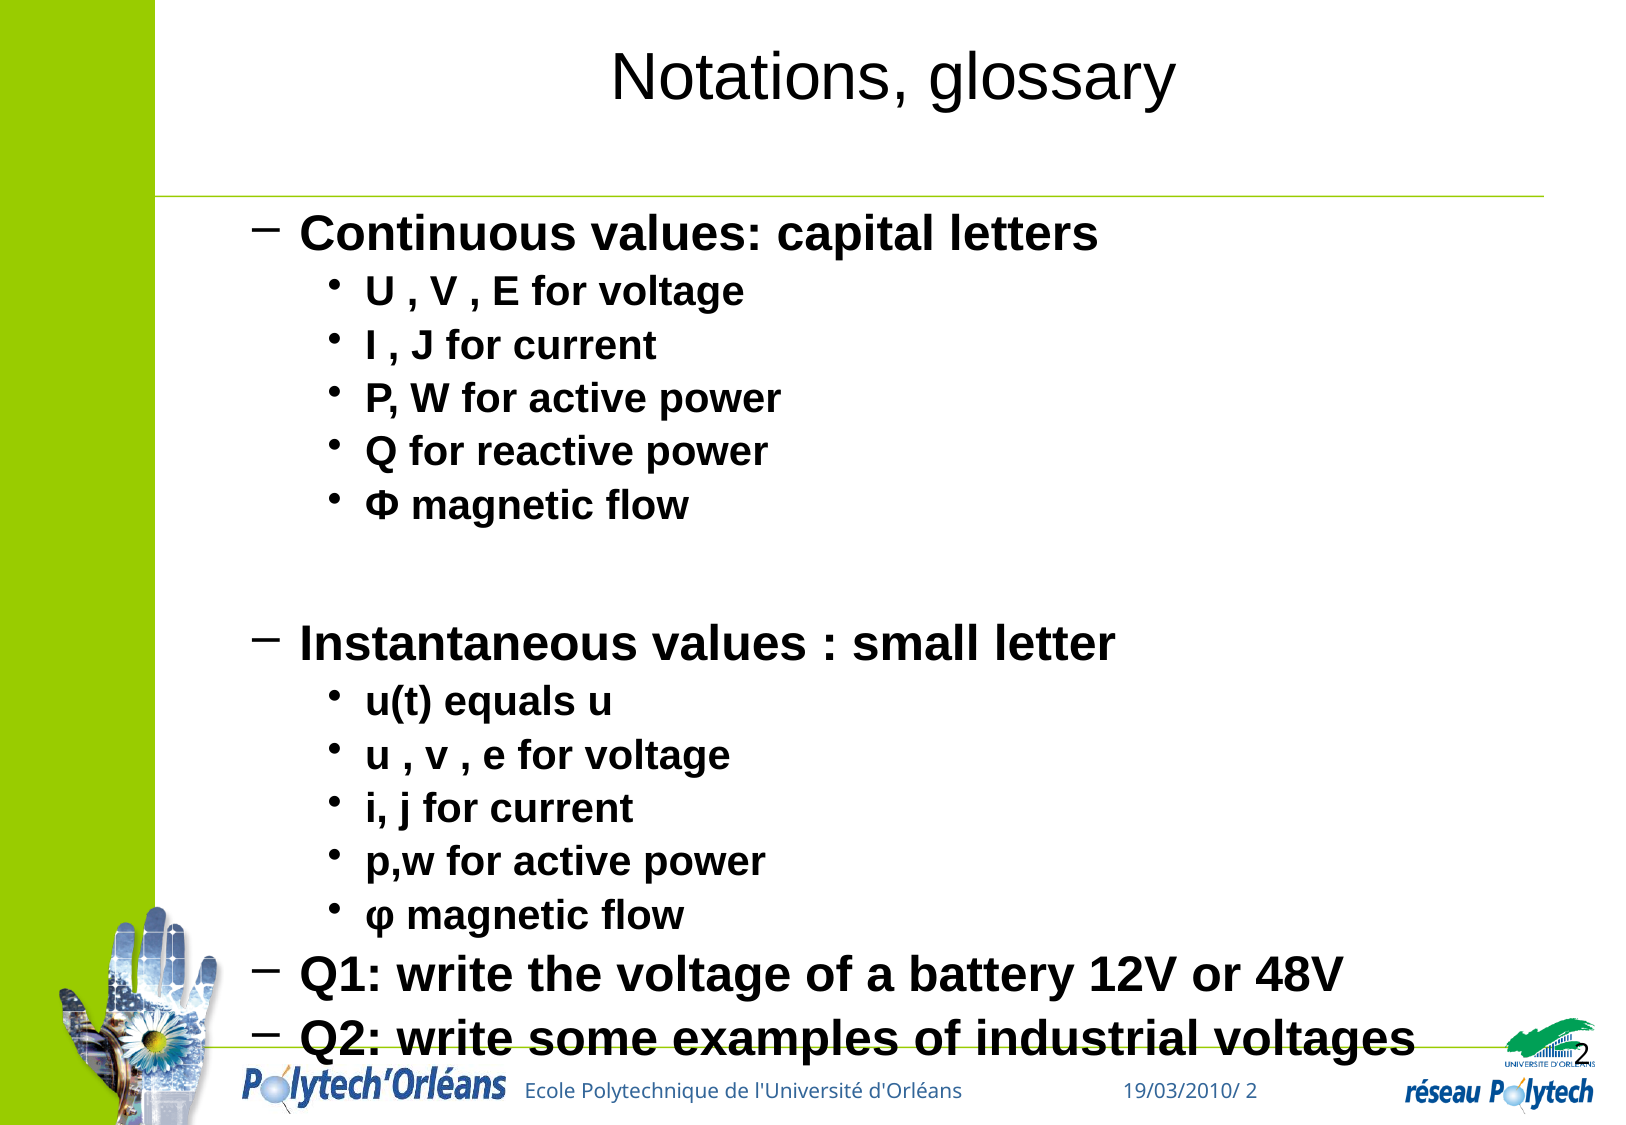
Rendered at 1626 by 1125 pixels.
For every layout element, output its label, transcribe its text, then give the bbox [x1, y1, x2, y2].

picture [57, 904, 224, 1125]
picture [1373, 1068, 1605, 1120]
picture [242, 1064, 506, 1114]
list Continuous values: capital letters U , V , E for voltage I , J for current P, W for active power Q for reactive power Φ magnetic flow Instantaneous values : small letter u(t) equals u u , v , e for voltage i, j for current p,w for active power φ magnetic flow Q1: write the voltage of a battery 12V or 48V Q2: write some examples of industrial voltages [162, 200, 1625, 943]
title Notations, glossary [162, 24, 1625, 163]
slide_number 2 [1559, 1027, 1625, 1106]
picture [1505, 1018, 1595, 1067]
